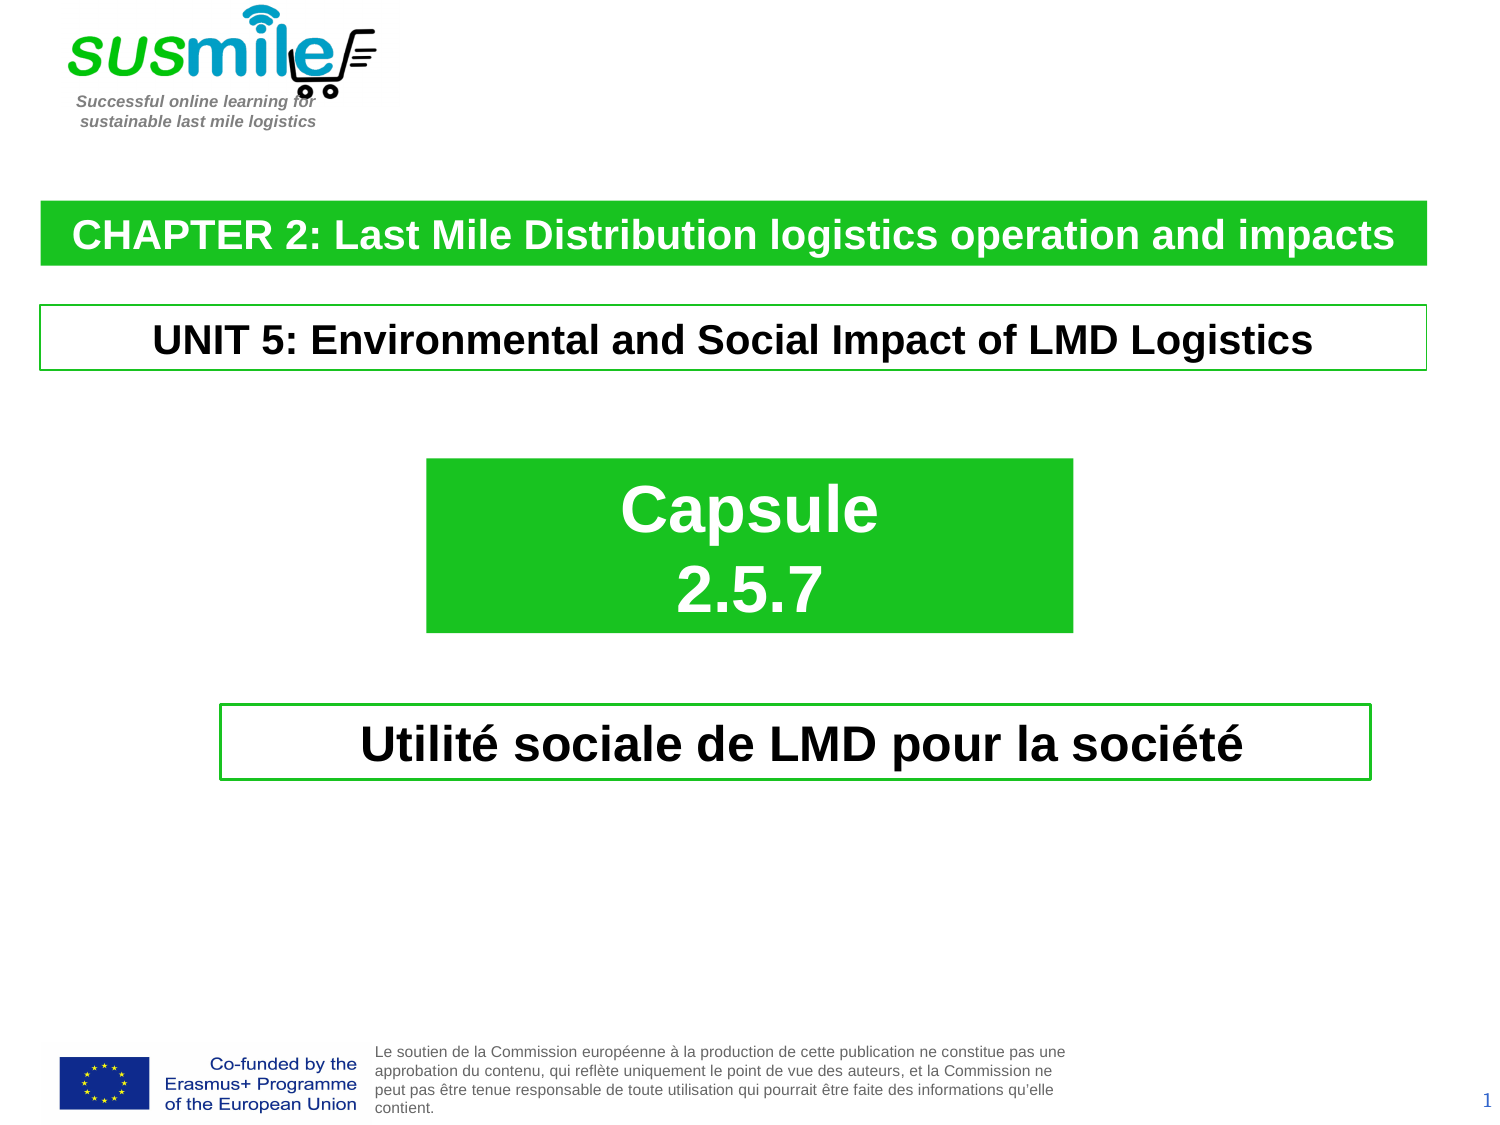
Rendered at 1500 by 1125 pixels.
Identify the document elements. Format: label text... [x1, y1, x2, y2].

text_box UNIT 5: Environmental and Social Impact of LMD Logistics [39, 304, 1427, 370]
picture [61, 0, 400, 107]
slide_number 1 [1156, 1069, 1500, 1125]
text_box Capsule 2.5.7 [426, 458, 1074, 634]
text_box CHAPTER 2: Last Mile Distribution logistics operation and impacts [40, 200, 1428, 266]
text_box Utilité sociale de LMD pour la société [220, 704, 1371, 780]
picture [41, 1042, 372, 1125]
